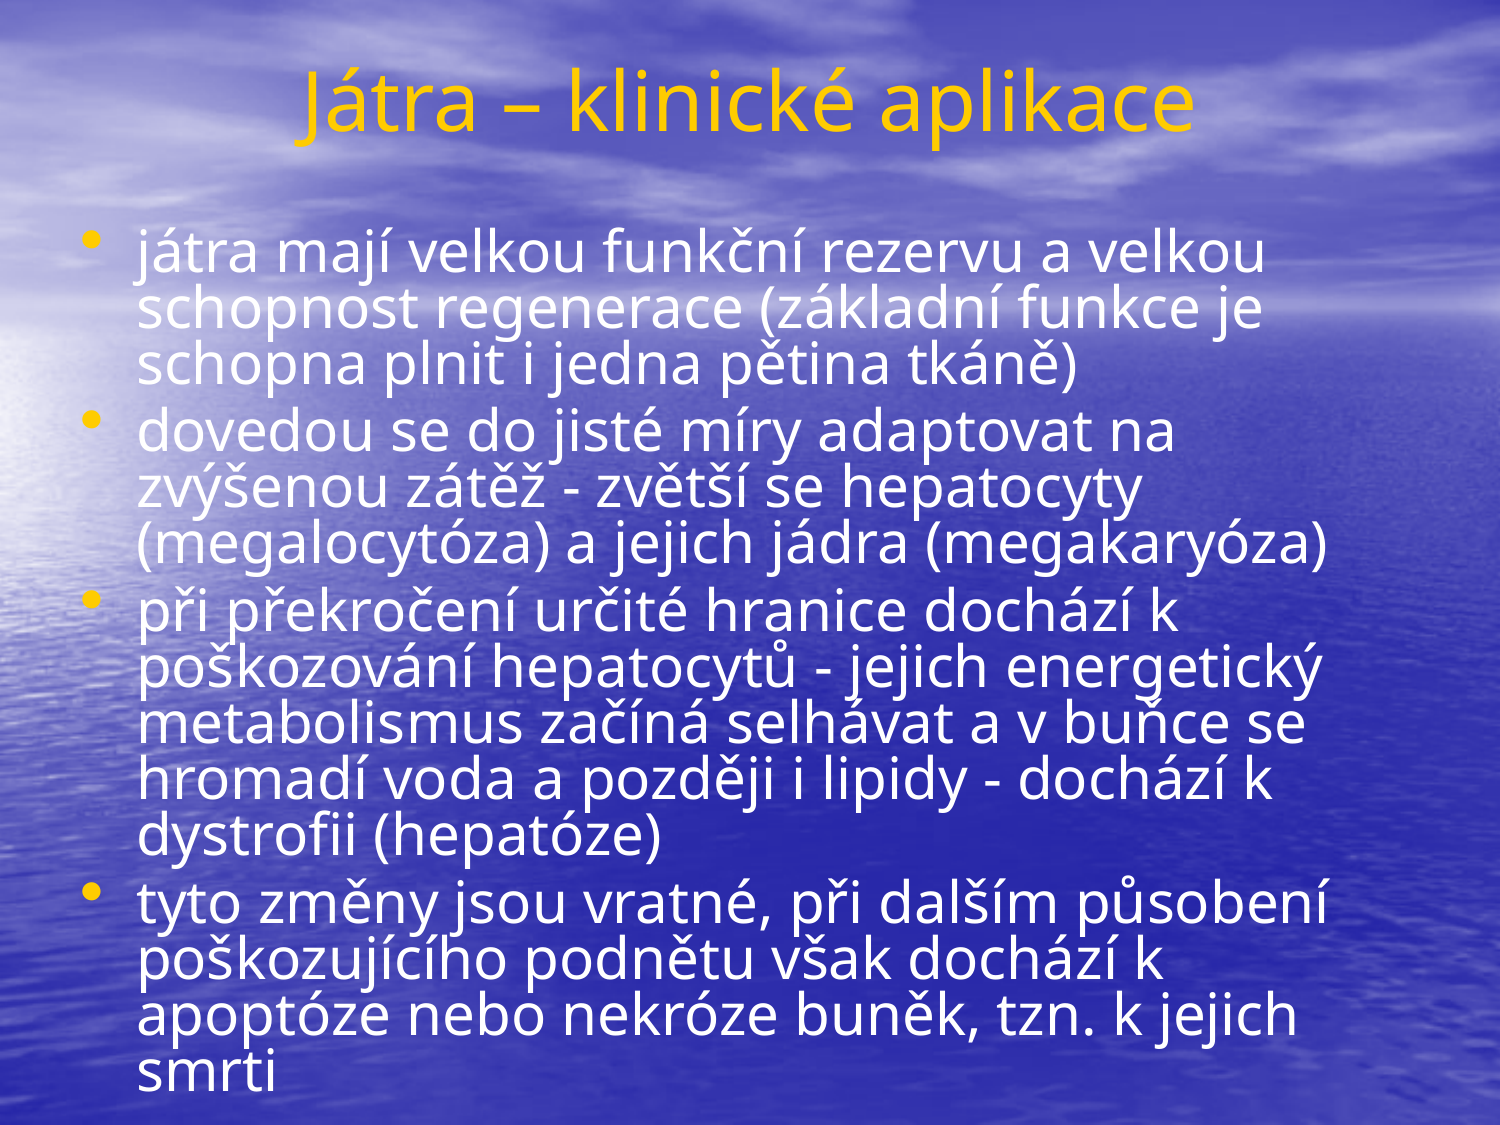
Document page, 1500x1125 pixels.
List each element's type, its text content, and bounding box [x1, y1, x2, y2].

title Játra – klinické aplikace [75, 47, 1425, 149]
list játra mají velkou funkční rezervu a velkou schopnost regenerace (základní funkce je schopna plnit i jedna pětina tkáně) dovedou se do jisté míry adaptovat na zvýšenou zátěž - zvětší se hepatocyty (megalocytóza) a jejich jádra (megakaryóza) při překročení určité hranice dochází k poškozování hepatocytů - jejich energetický metabolismus začíná selhávat a v buňce se hromadí voda a později i lipidy - dochází k dystrofii (hepatóze) tyto změny jsou vratné, při dalším působení poškozujícího podnětu však dochází k apoptóze nebo nekróze buněk, tzn. k jejich smrti [64, 220, 1412, 1125]
